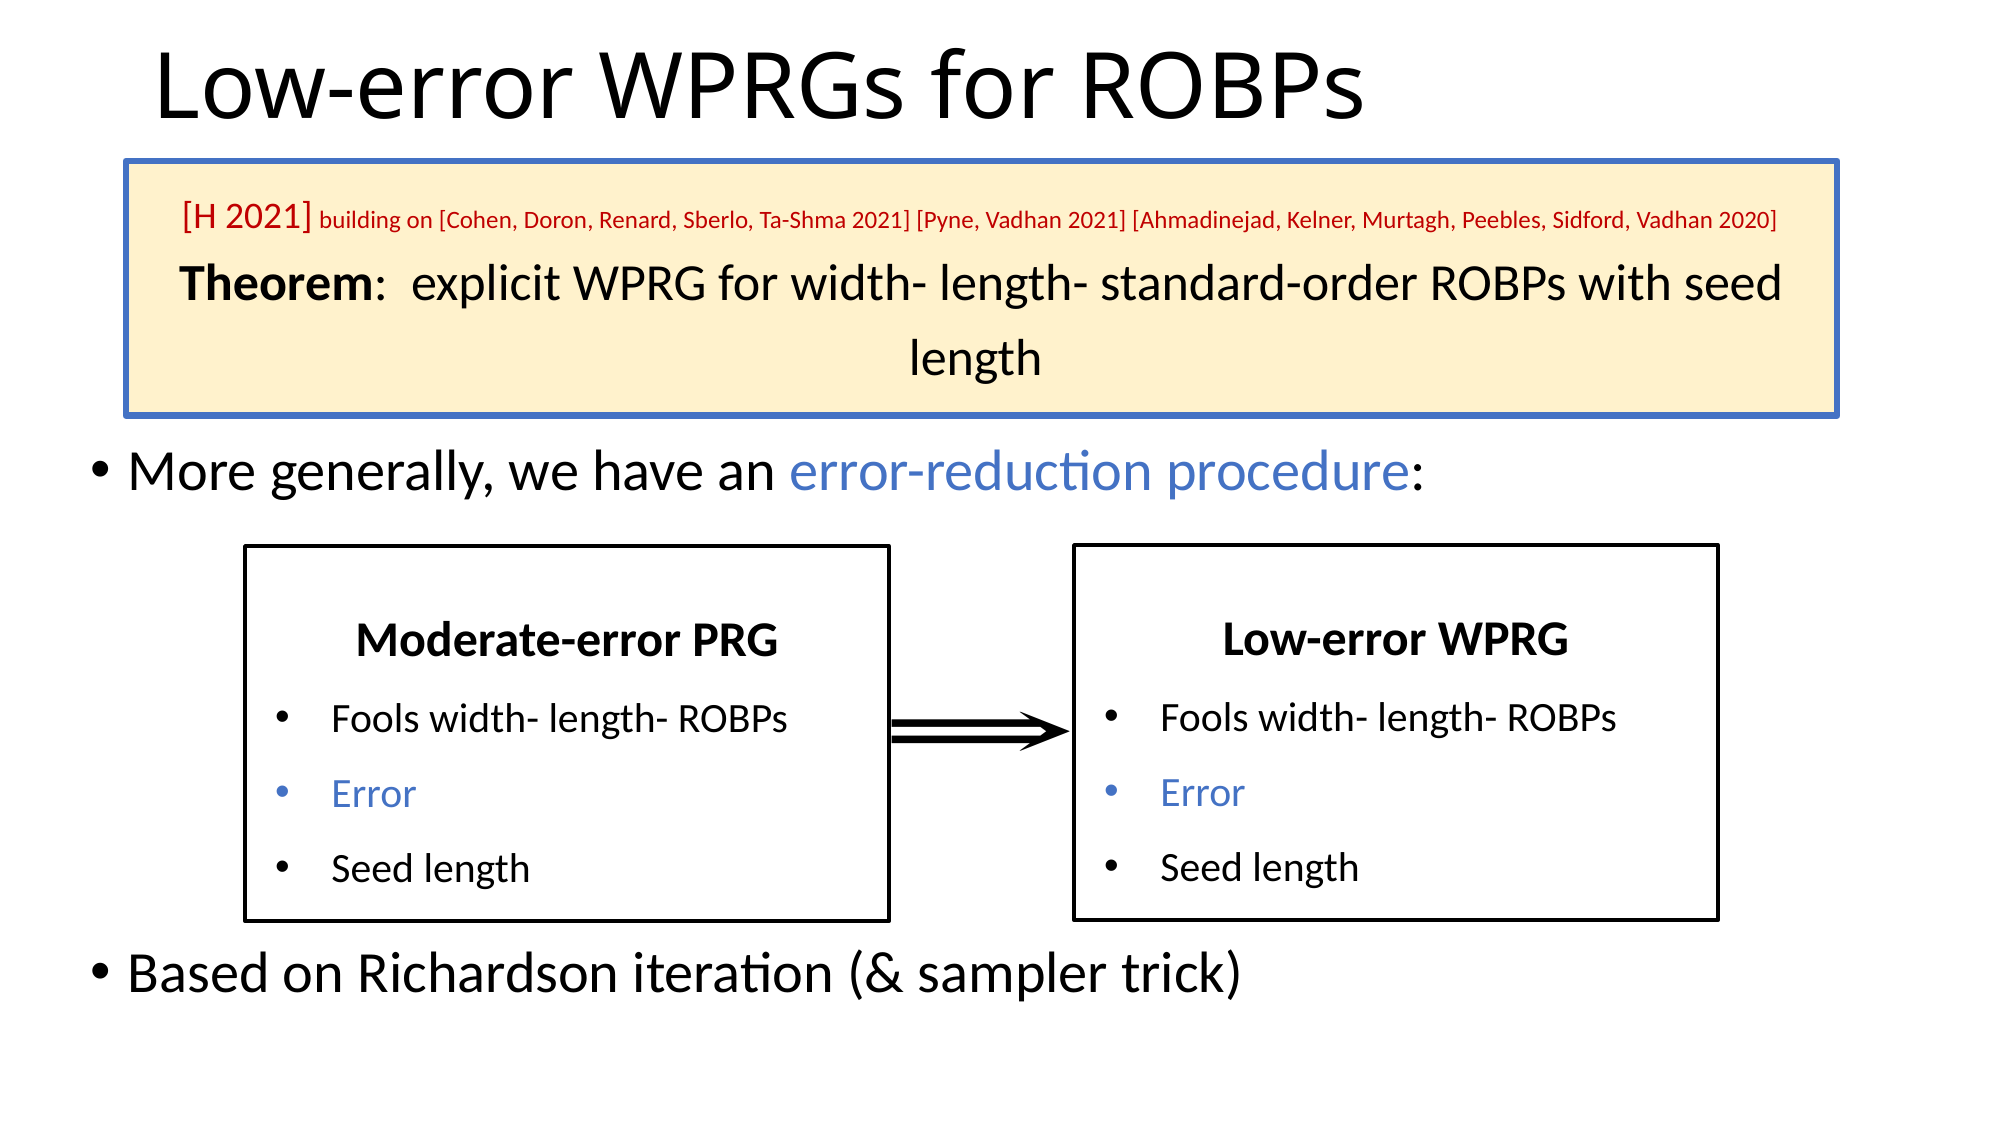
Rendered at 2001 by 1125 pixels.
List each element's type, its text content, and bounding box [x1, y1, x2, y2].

list More generally, we have an error-reduction procedure: Based on Richardson iteration (& sampler trick) [75, 432, 1908, 1108]
title Low-error WPRGs for ROBPs [137, 0, 1863, 178]
